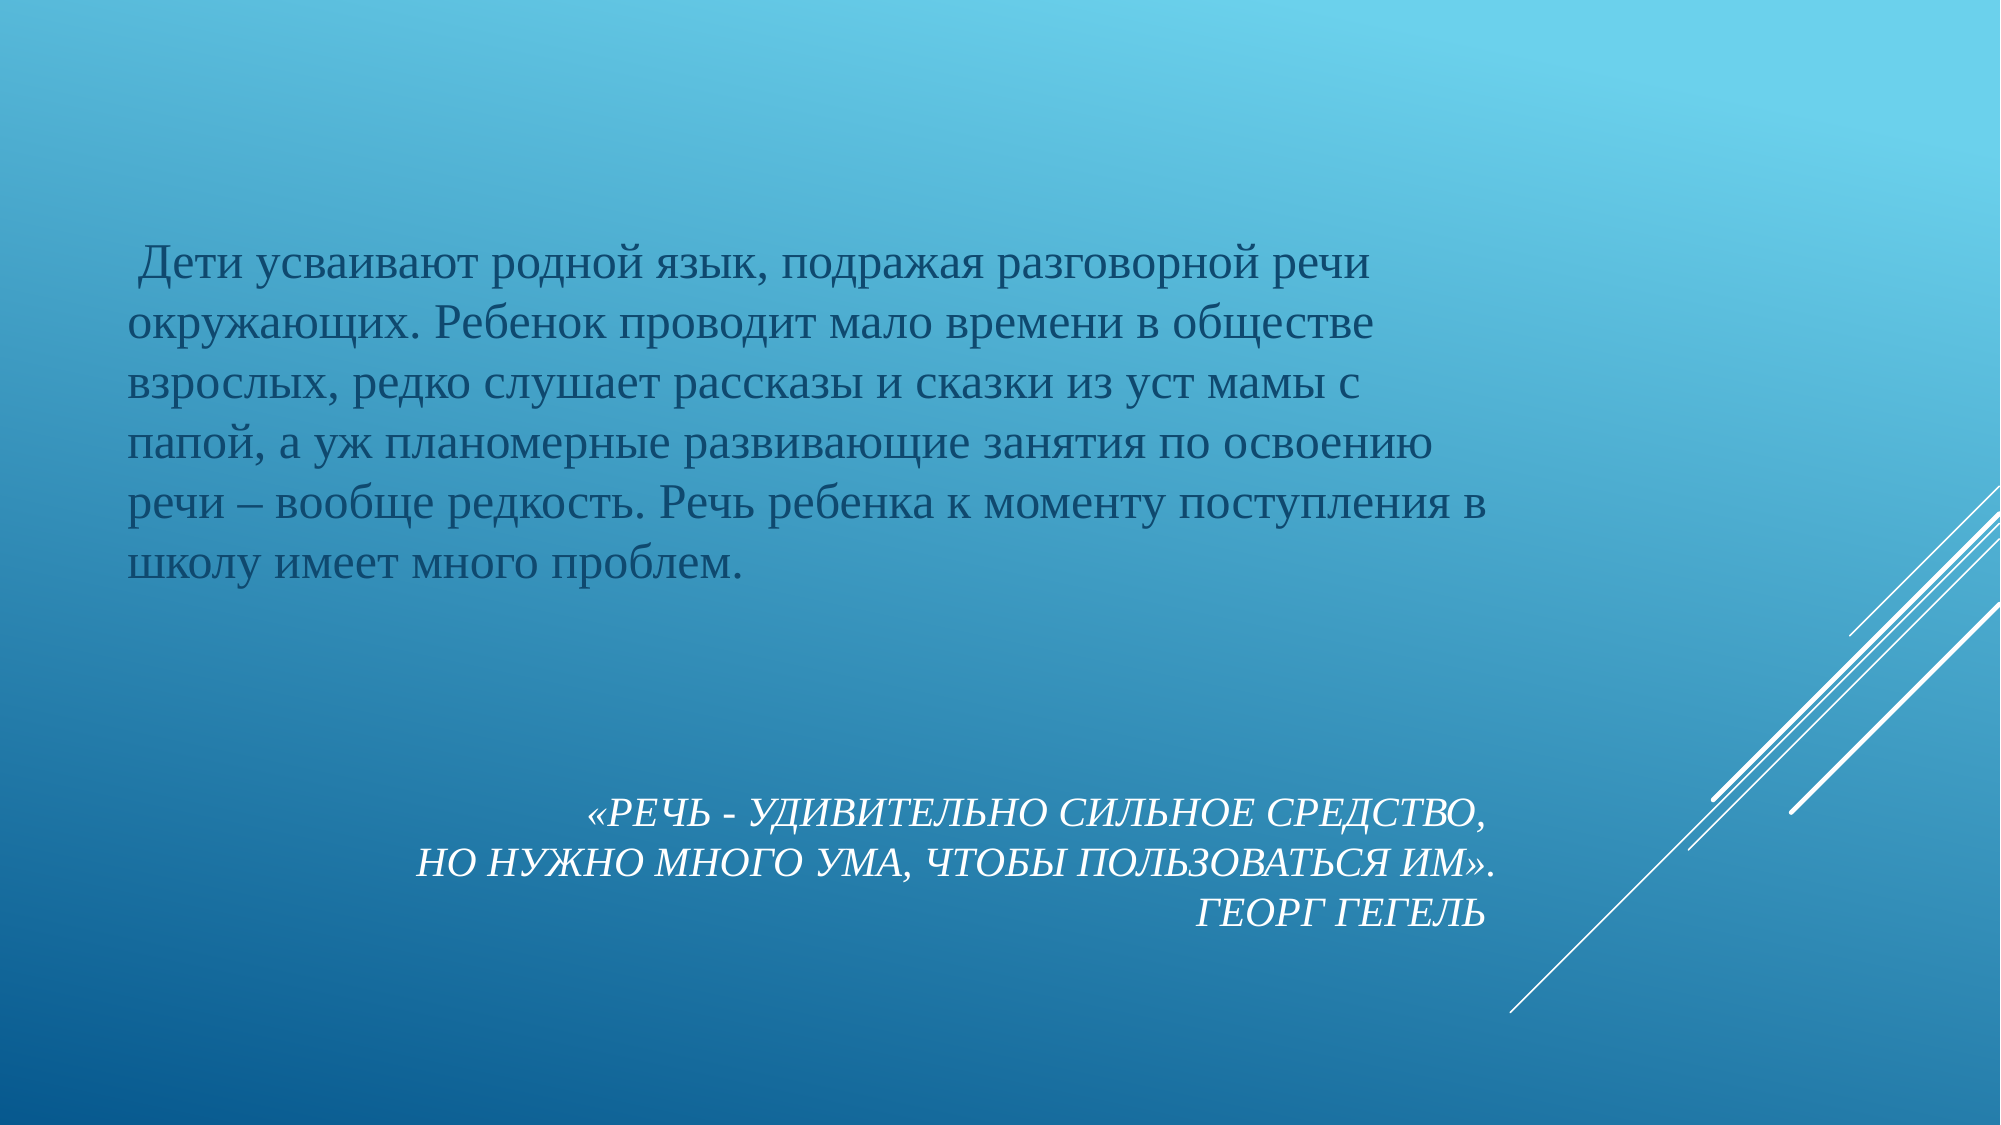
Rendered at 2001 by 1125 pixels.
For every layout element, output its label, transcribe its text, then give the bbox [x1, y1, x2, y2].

list Дети усваивают родной язык, подражая разговорной речи окружающих. Ребенок проводит мало времени в обществе взрослых, редко слушает рассказы и сказки из уст мамы с папой, а уж планомерные развивающие занятия по освоению речи – вообще редкость. Речь ребенка к моменту поступления в школу имеет много проблем. [112, 112, 1513, 706]
title «Речь - удивительно сильное средство, но нужно много ума, чтобы пользоваться им». Георг Гегель [112, 736, 1513, 984]
